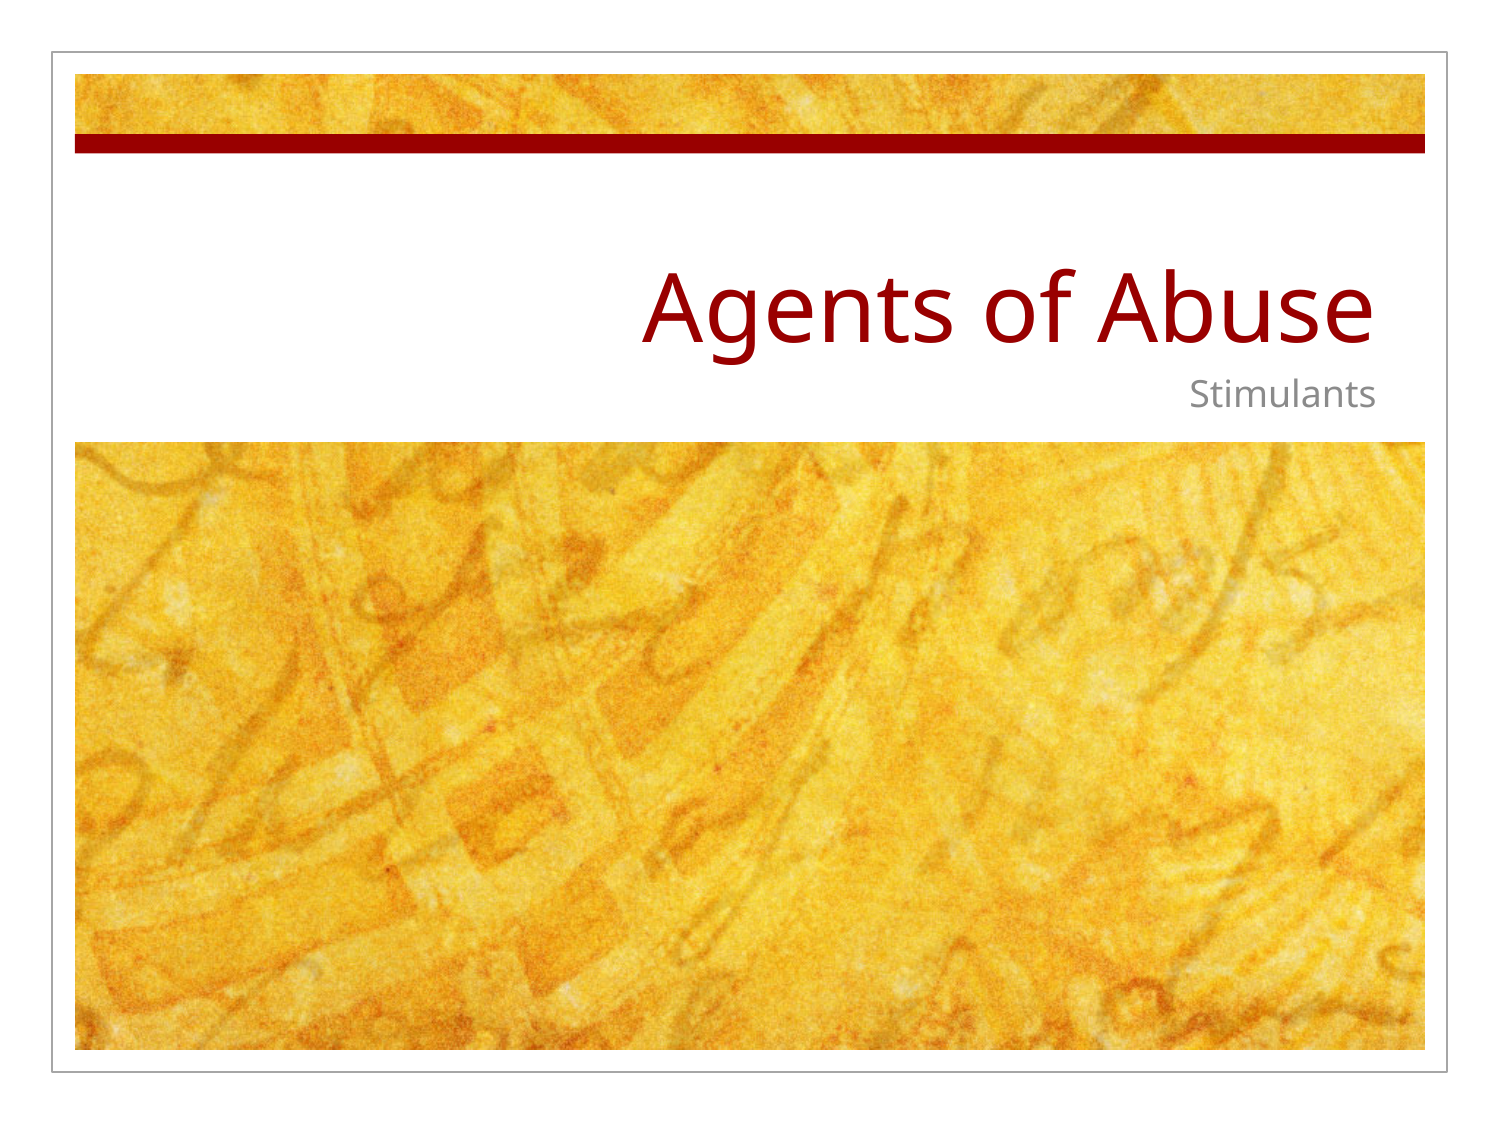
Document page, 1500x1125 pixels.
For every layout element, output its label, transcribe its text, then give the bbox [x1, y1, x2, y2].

picture [75, 442, 1425, 1050]
picture [75, 74, 1425, 134]
title Agents of Abuse [112, 158, 1392, 362]
subtitle Stimulants [112, 362, 1392, 439]
